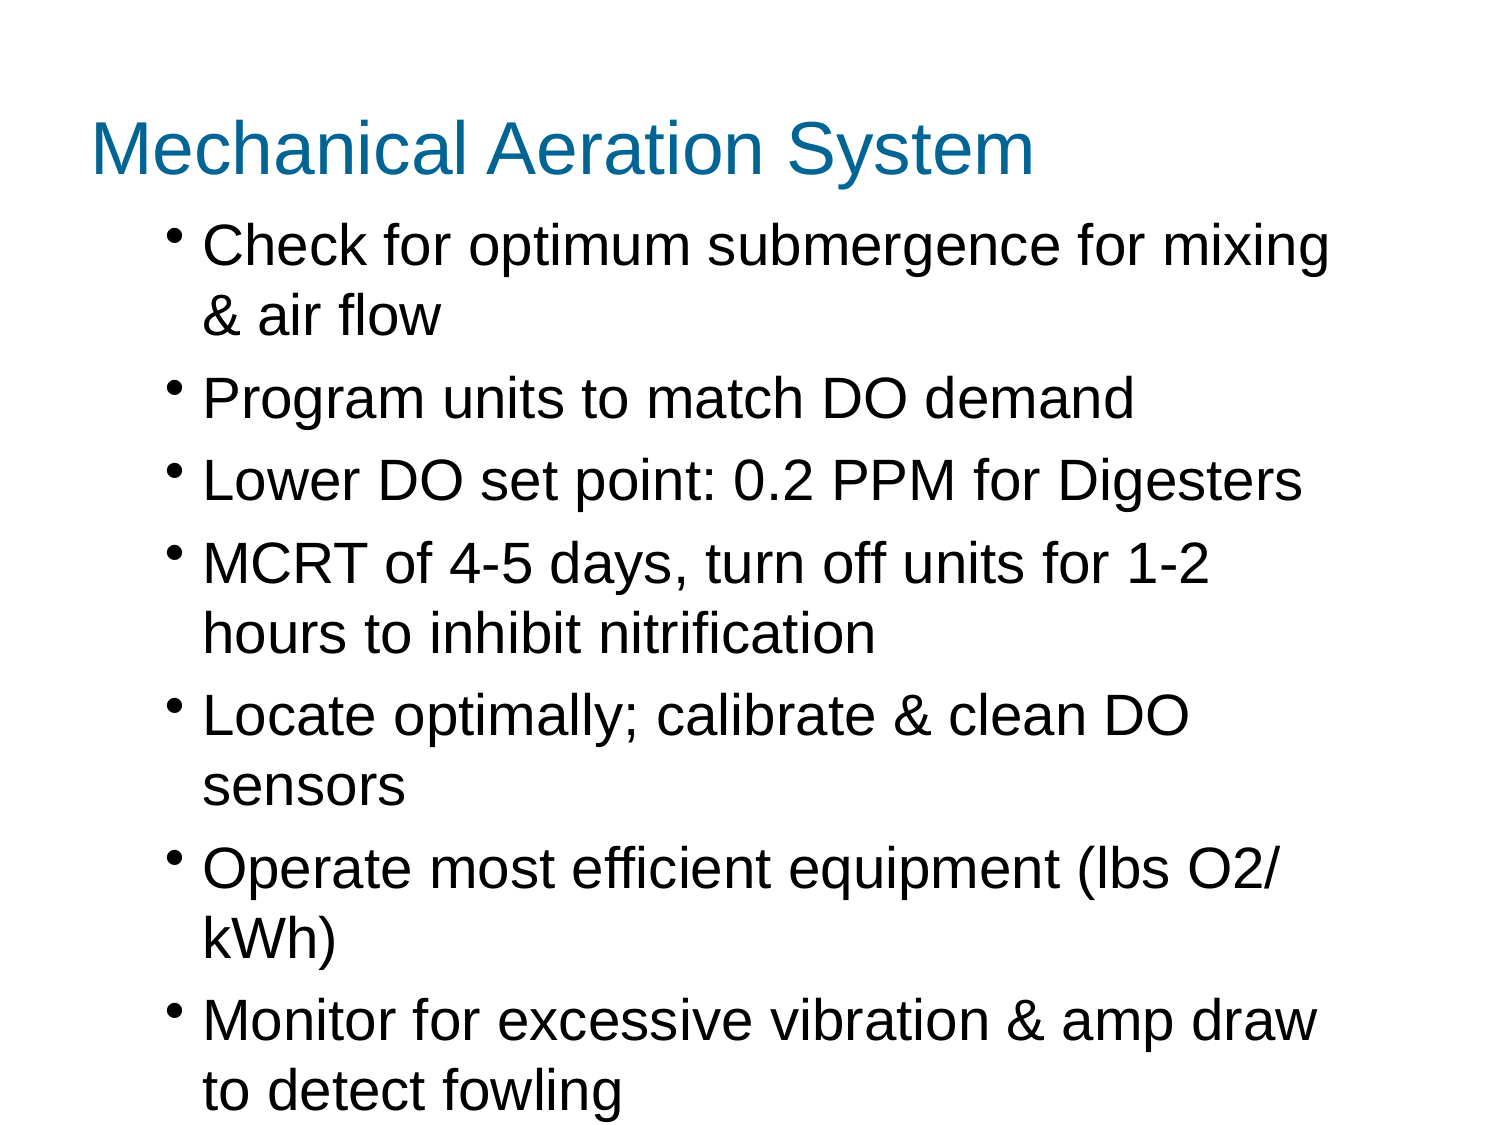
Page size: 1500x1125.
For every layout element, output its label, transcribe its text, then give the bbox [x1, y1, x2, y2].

title Mechanical Aeration System [74, 92, 1426, 198]
text_box Check for optimum submergence for mixing & air flow Program units to match DO demand Lower DO set point: 0.2 PPM for Digesters MCRT of 4-5 days, turn off units for 1-2 hours to inhibit nitrification Locate optimally; calibrate & clean DO sensors Operate most efficient equipment (lbs O2/ kWh) Monitor for excessive vibration & amp draw to detect fowling [150, 199, 1375, 1125]
